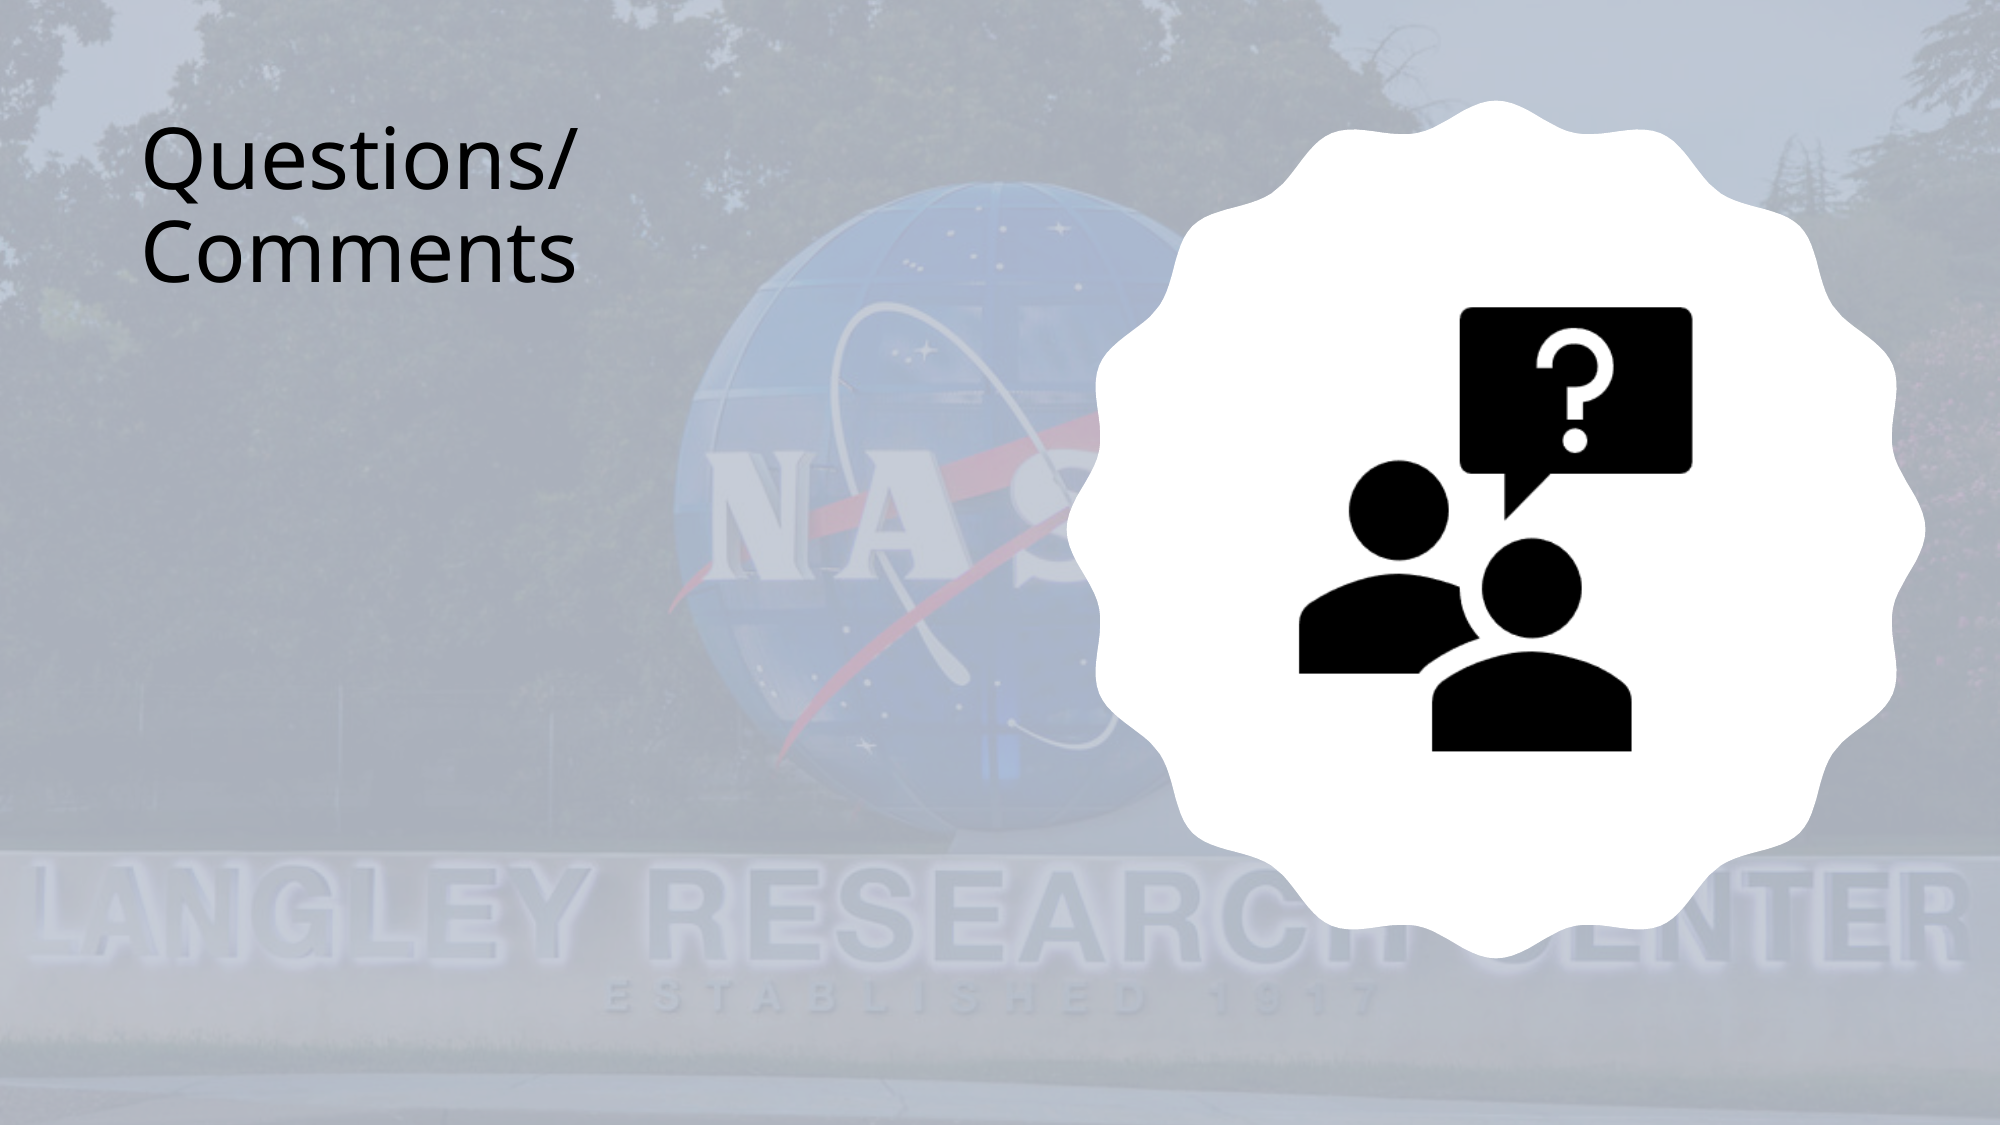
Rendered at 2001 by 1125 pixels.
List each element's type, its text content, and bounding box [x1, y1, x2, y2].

title Questions/Comments [125, 108, 921, 354]
picture [1230, 263, 1762, 796]
text_box [0, 0, 2000, 1125]
text_box [1066, 100, 1926, 959]
